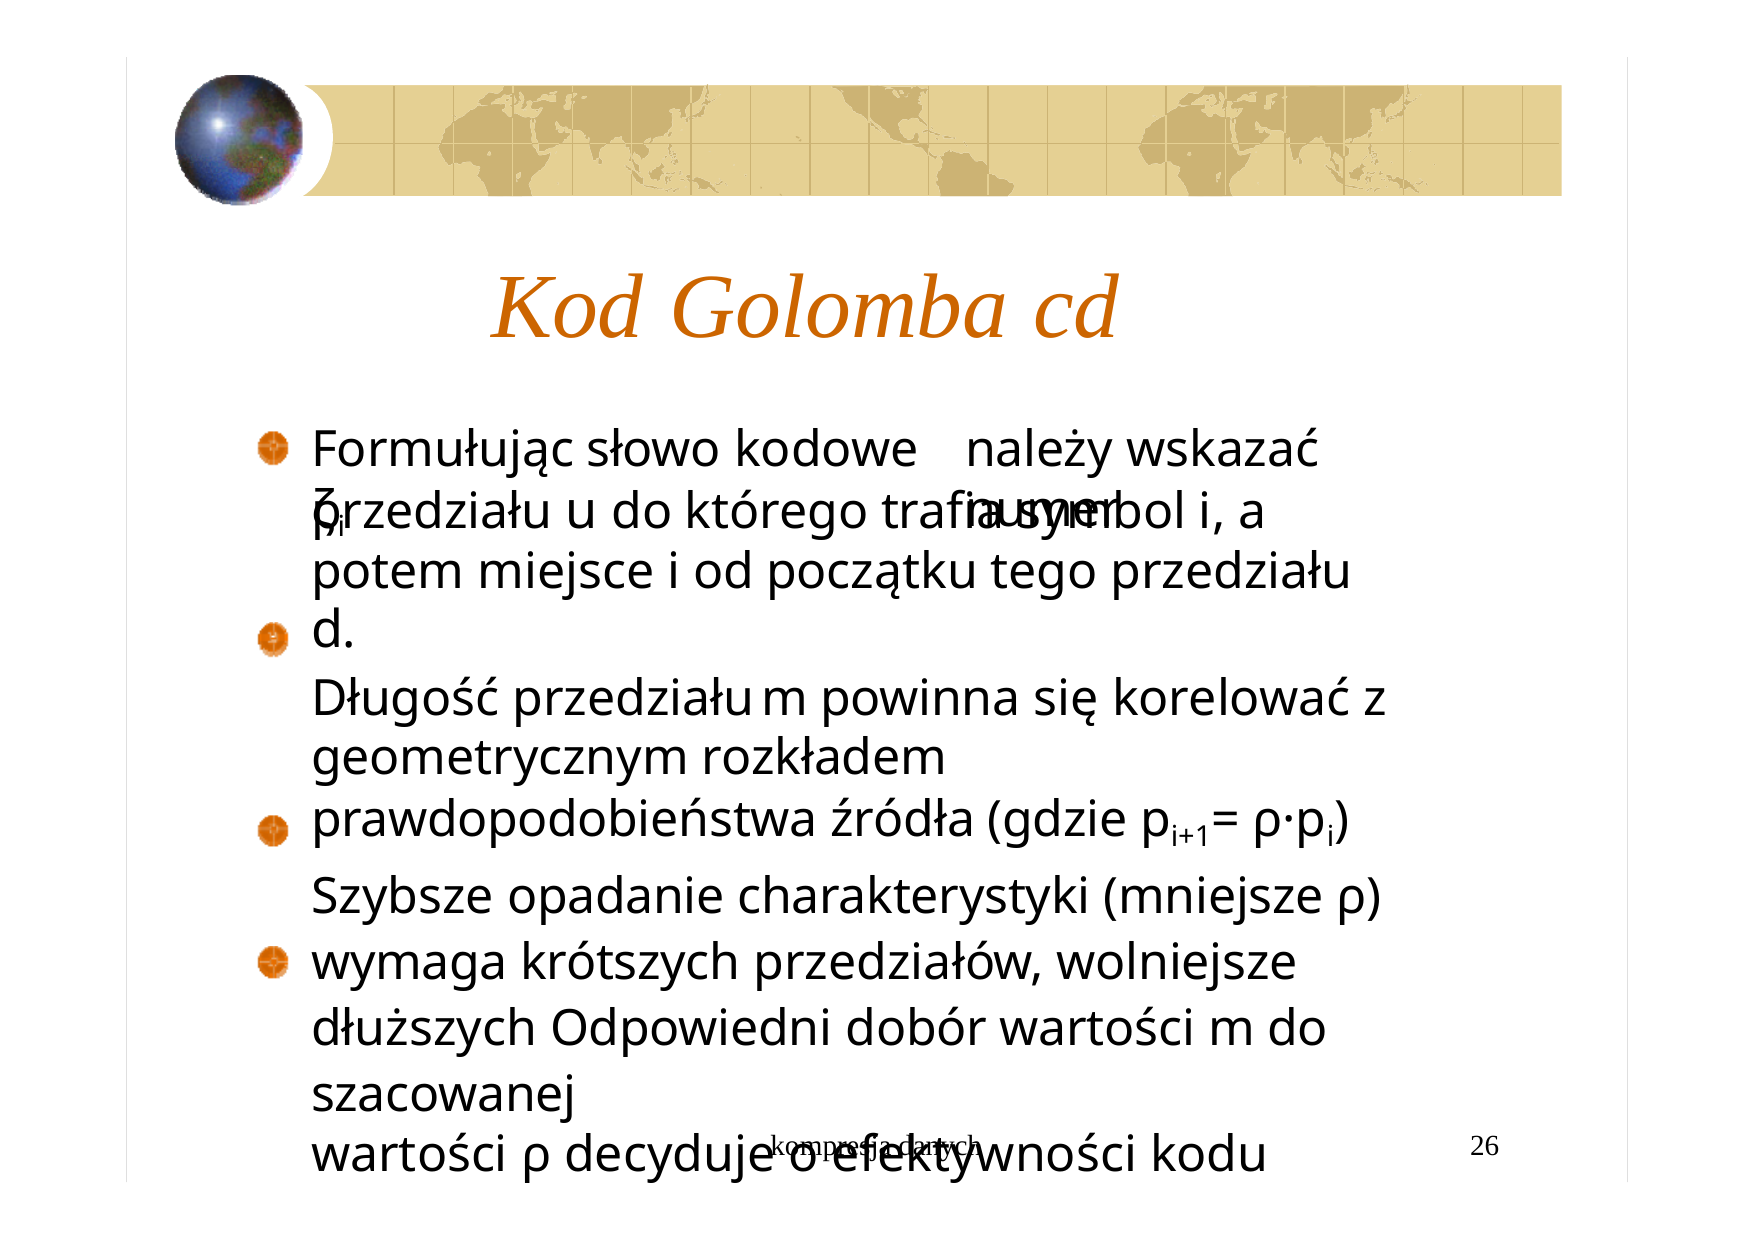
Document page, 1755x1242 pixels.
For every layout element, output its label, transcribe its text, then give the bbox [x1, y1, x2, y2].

slide_number 26 [1466, 1126, 1504, 1164]
text_box [255, 946, 290, 982]
picture [127, 57, 1627, 1183]
text_box przedziału u do którego trafia symbol i, a potem miejsce i od początku tego przedziału d. Długość przedziału m powinna się korelować z geometrycznym rozkładem prawdopodobieństwa źródła (gdzie pi+1= ρ·pi) Szybsze opadanie charakterystyki (mniejsze ρ) wymaga krótszych przedziałów, wolniejsze dłuższych Odpowiedni dobór wartości m do szacowanej wartości ρ decyduje o efektywności kodu [308, 478, 1481, 1053]
footer kompresja danych [768, 1126, 986, 1164]
text_box [255, 430, 290, 467]
text_box [255, 622, 290, 659]
text_box Kod Golomba cd [489, 245, 1121, 358]
text_box [255, 814, 290, 850]
text_box [175, 152, 304, 208]
text_box Formułując słowo kodowe ζi [308, 416, 937, 478]
text_box [175, 75, 303, 152]
text_box należy wskazać numer [963, 416, 1463, 477]
